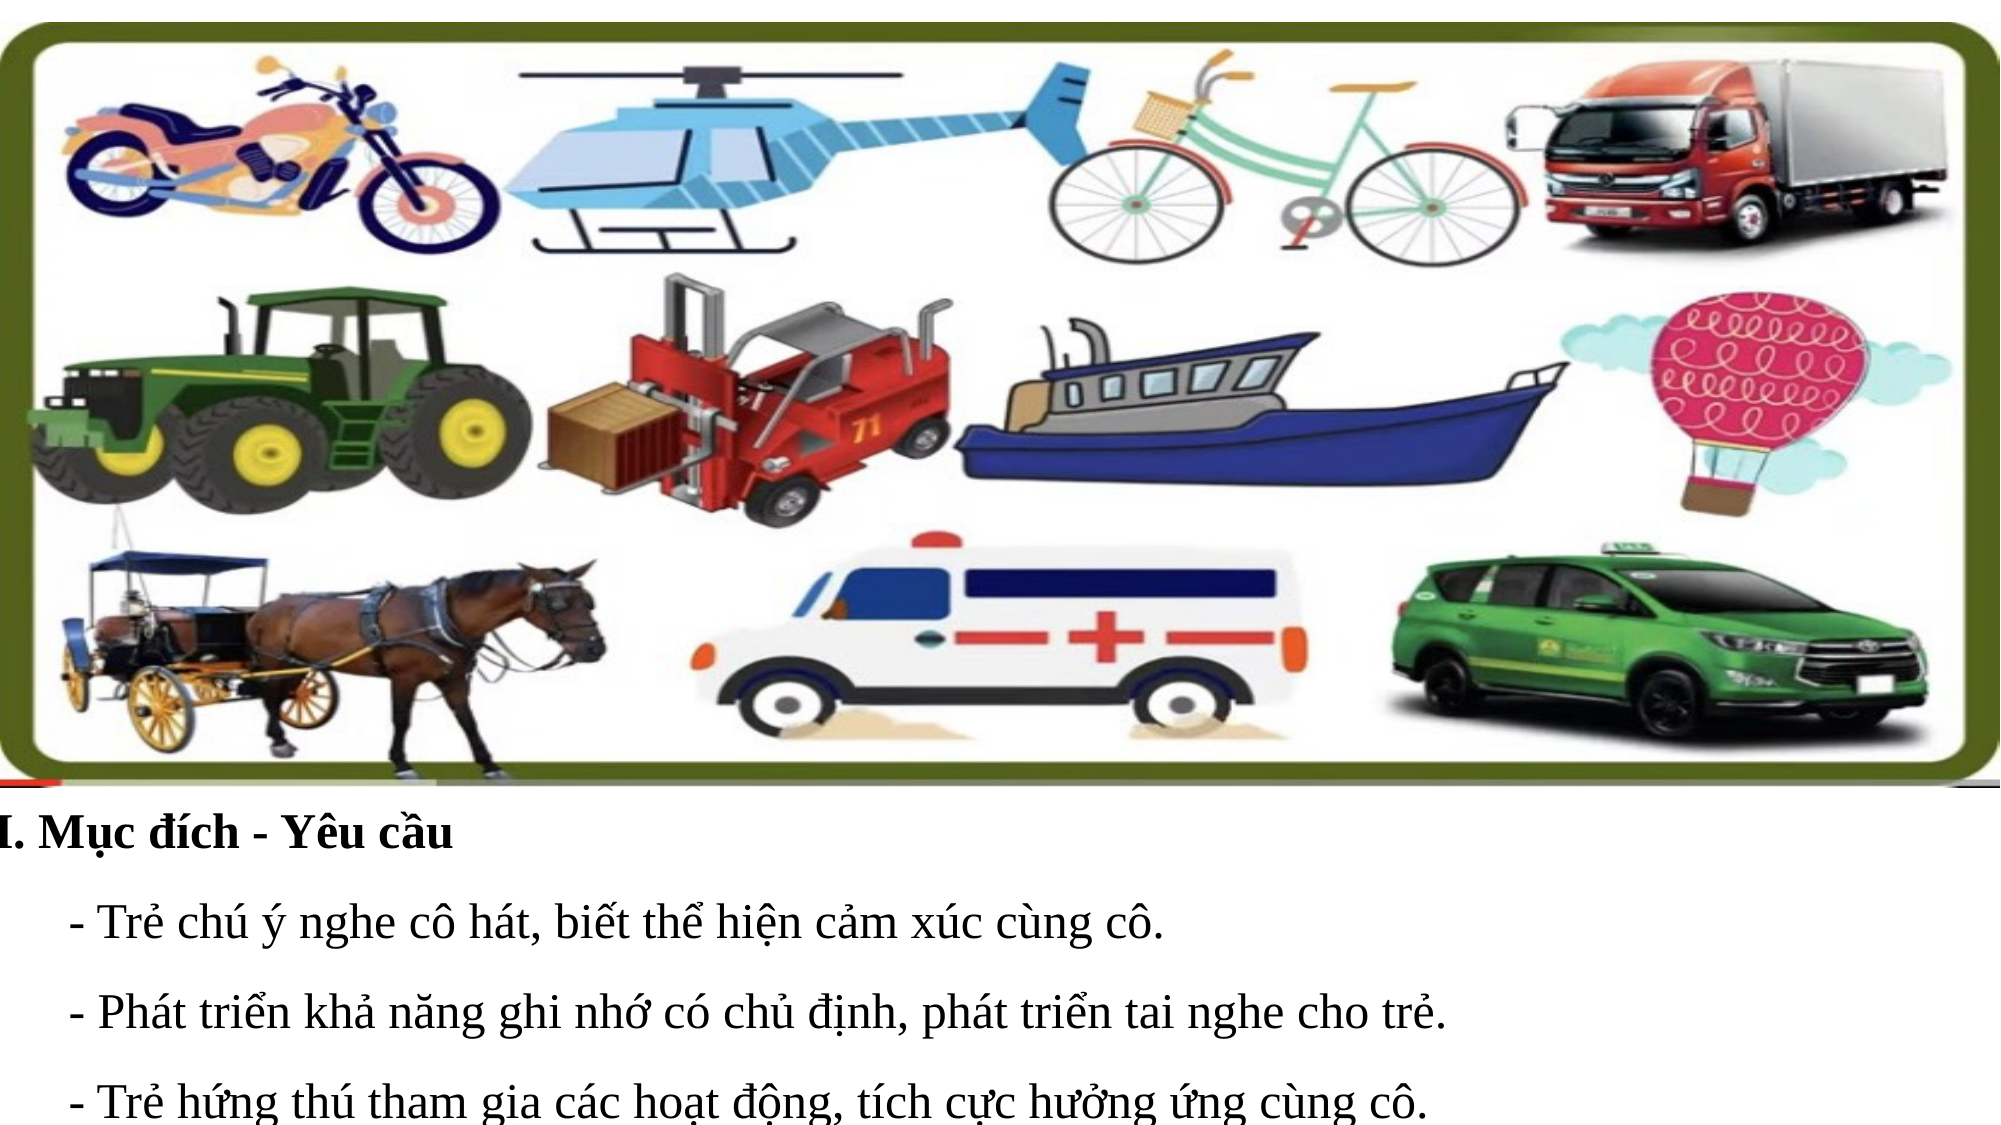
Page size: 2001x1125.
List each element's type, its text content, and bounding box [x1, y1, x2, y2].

text_box I. Mục đích - Yêu cầu - Trẻ chú ý nghe cô hát, biết thể hiện cảm xúc cùng cô. - Phát triển khả năng ghi nhớ có chủ định, phát triển tai nghe cho trẻ. - Trẻ hứng thú tham gia các hoạt động, tích cực hưởng ứng cùng cô. [0, 789, 2000, 1125]
picture [0, 22, 2000, 789]
